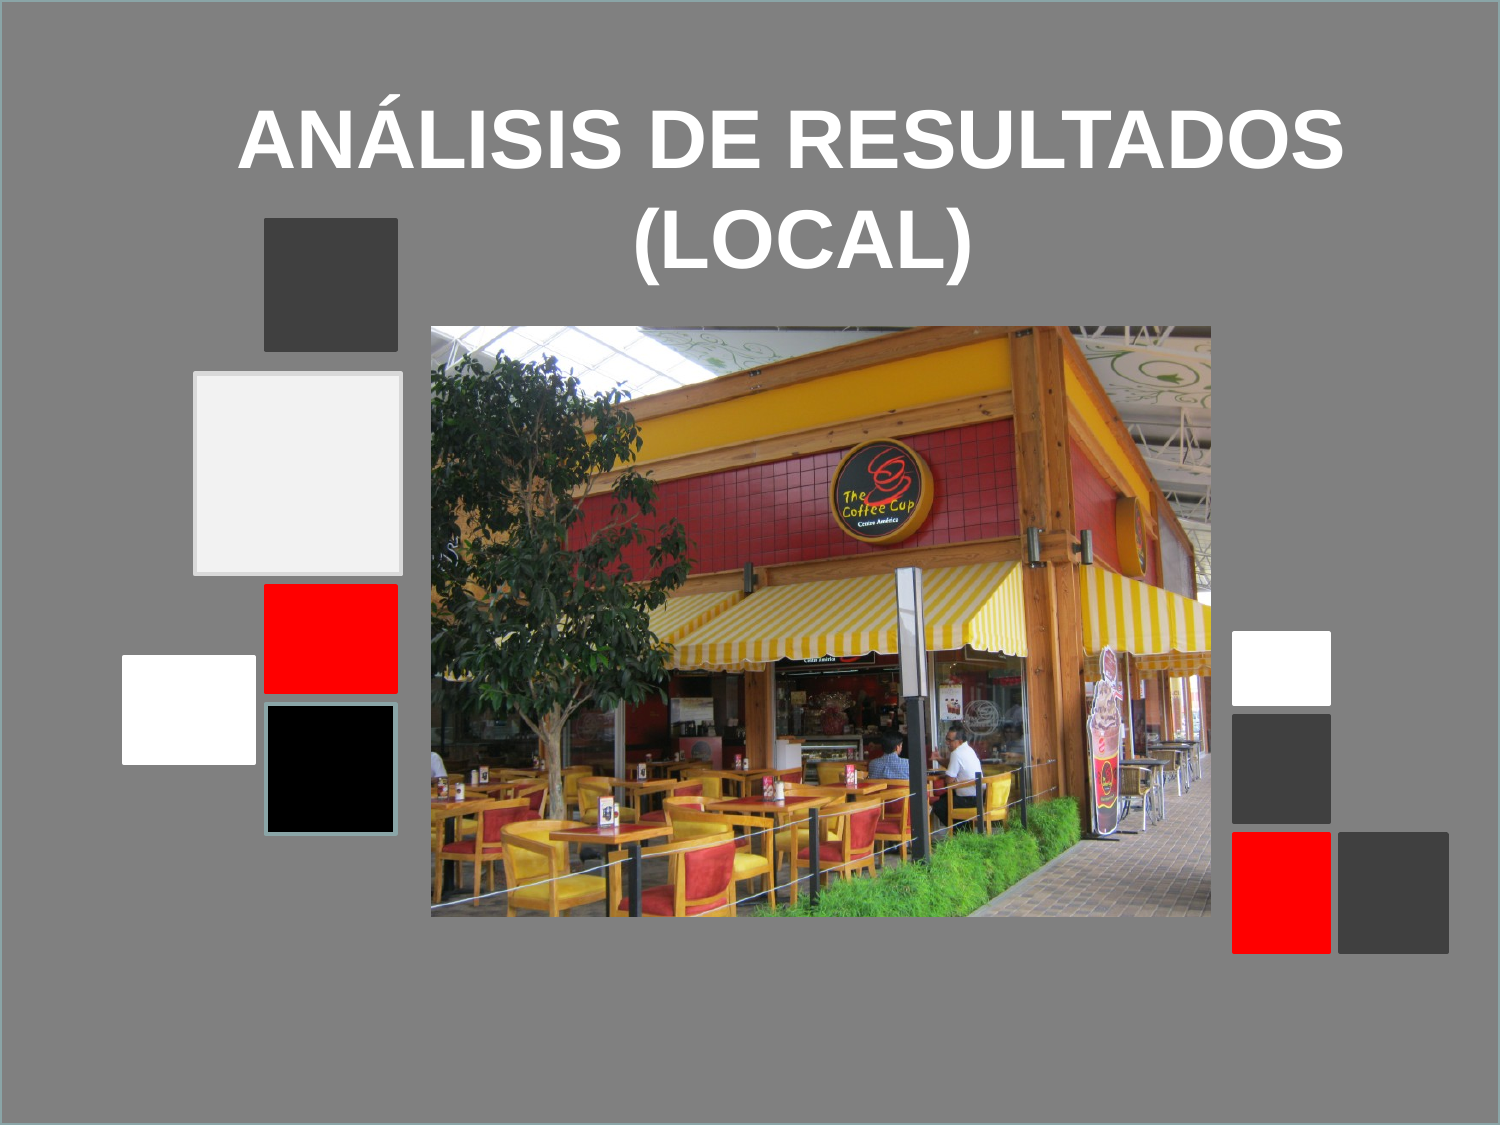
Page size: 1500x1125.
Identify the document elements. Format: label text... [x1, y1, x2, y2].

text_box [264, 218, 398, 352]
text_box [1232, 832, 1331, 954]
text_box [0, 0, 1500, 1125]
text_box [264, 702, 398, 836]
picture [430, 326, 1211, 918]
text_box [264, 584, 398, 694]
text_box [1338, 832, 1449, 954]
text_box [122, 655, 256, 765]
text_box [193, 371, 403, 576]
text_box ANÁLISIS DE RESULTADOS (LOCAL) [206, 78, 1400, 293]
text_box [1232, 631, 1331, 706]
text_box [1232, 714, 1331, 824]
